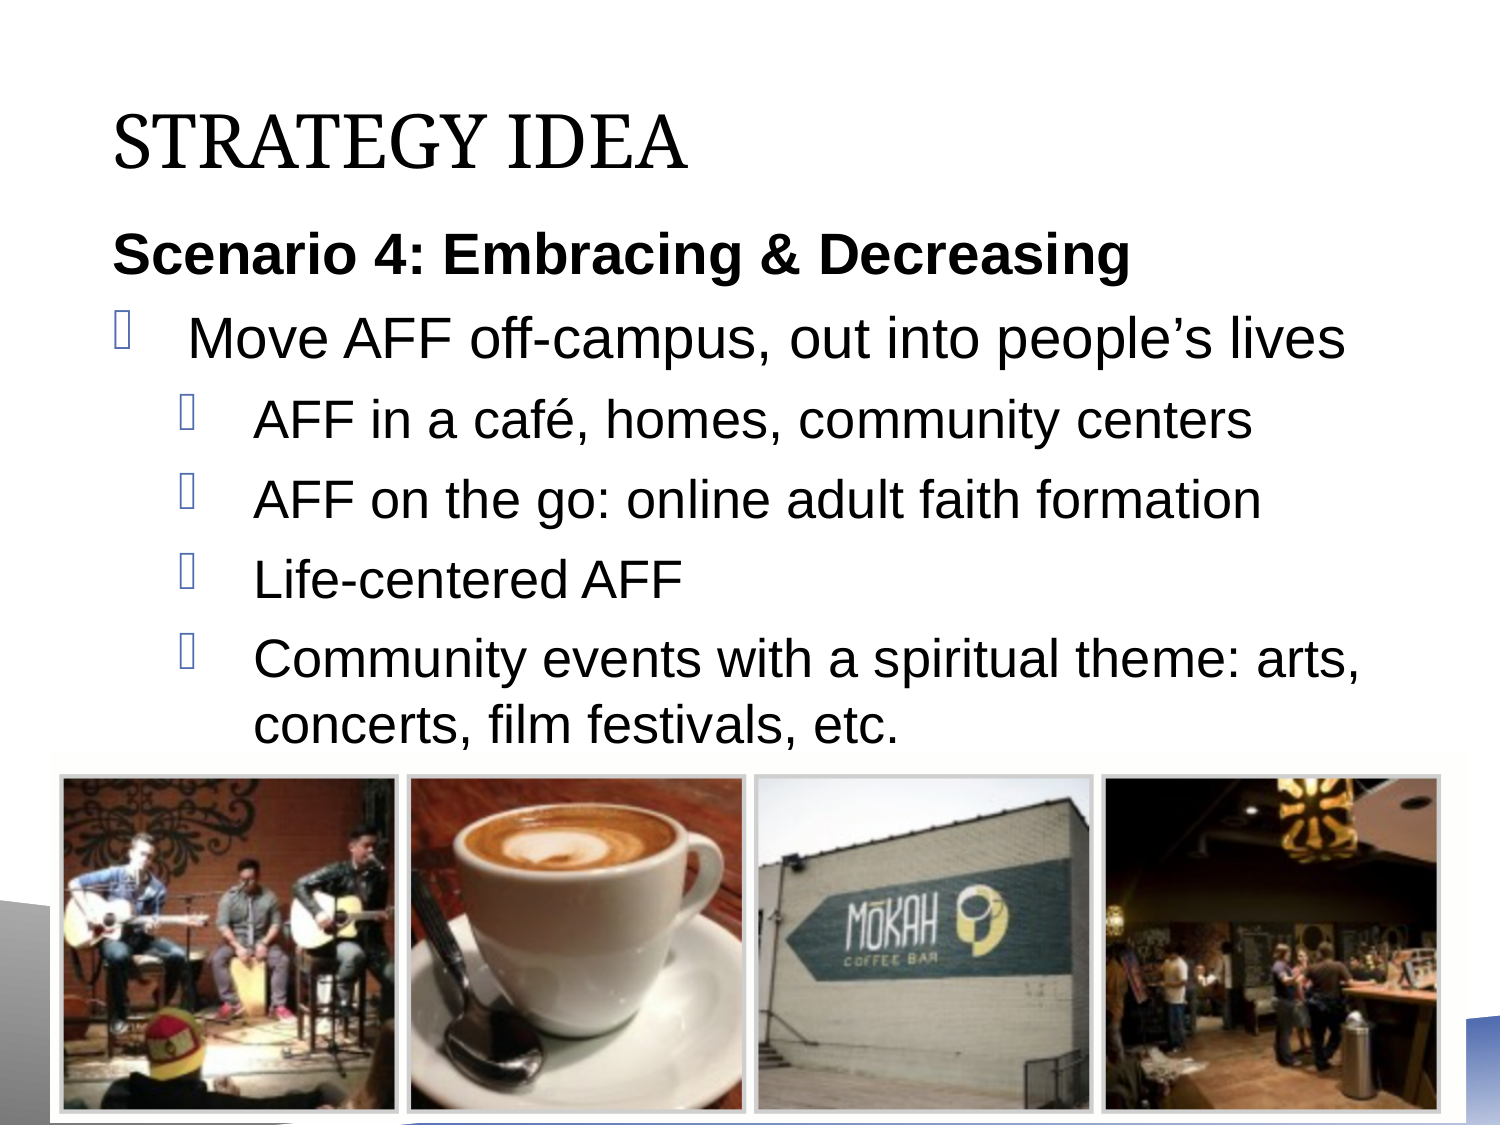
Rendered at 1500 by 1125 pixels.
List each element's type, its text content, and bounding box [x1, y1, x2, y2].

picture [49, 751, 1467, 1124]
title Strategy idea [112, 45, 1388, 208]
list Scenario 4: Embracing & Decreasing Move AFF off-campus, out into people’s lives AFF in a café, homes, community centers AFF on the go: online adult faith formation Life-centered AFF Community events with a spiritual theme: arts, concerts, film festivals, etc. [112, 208, 1388, 751]
